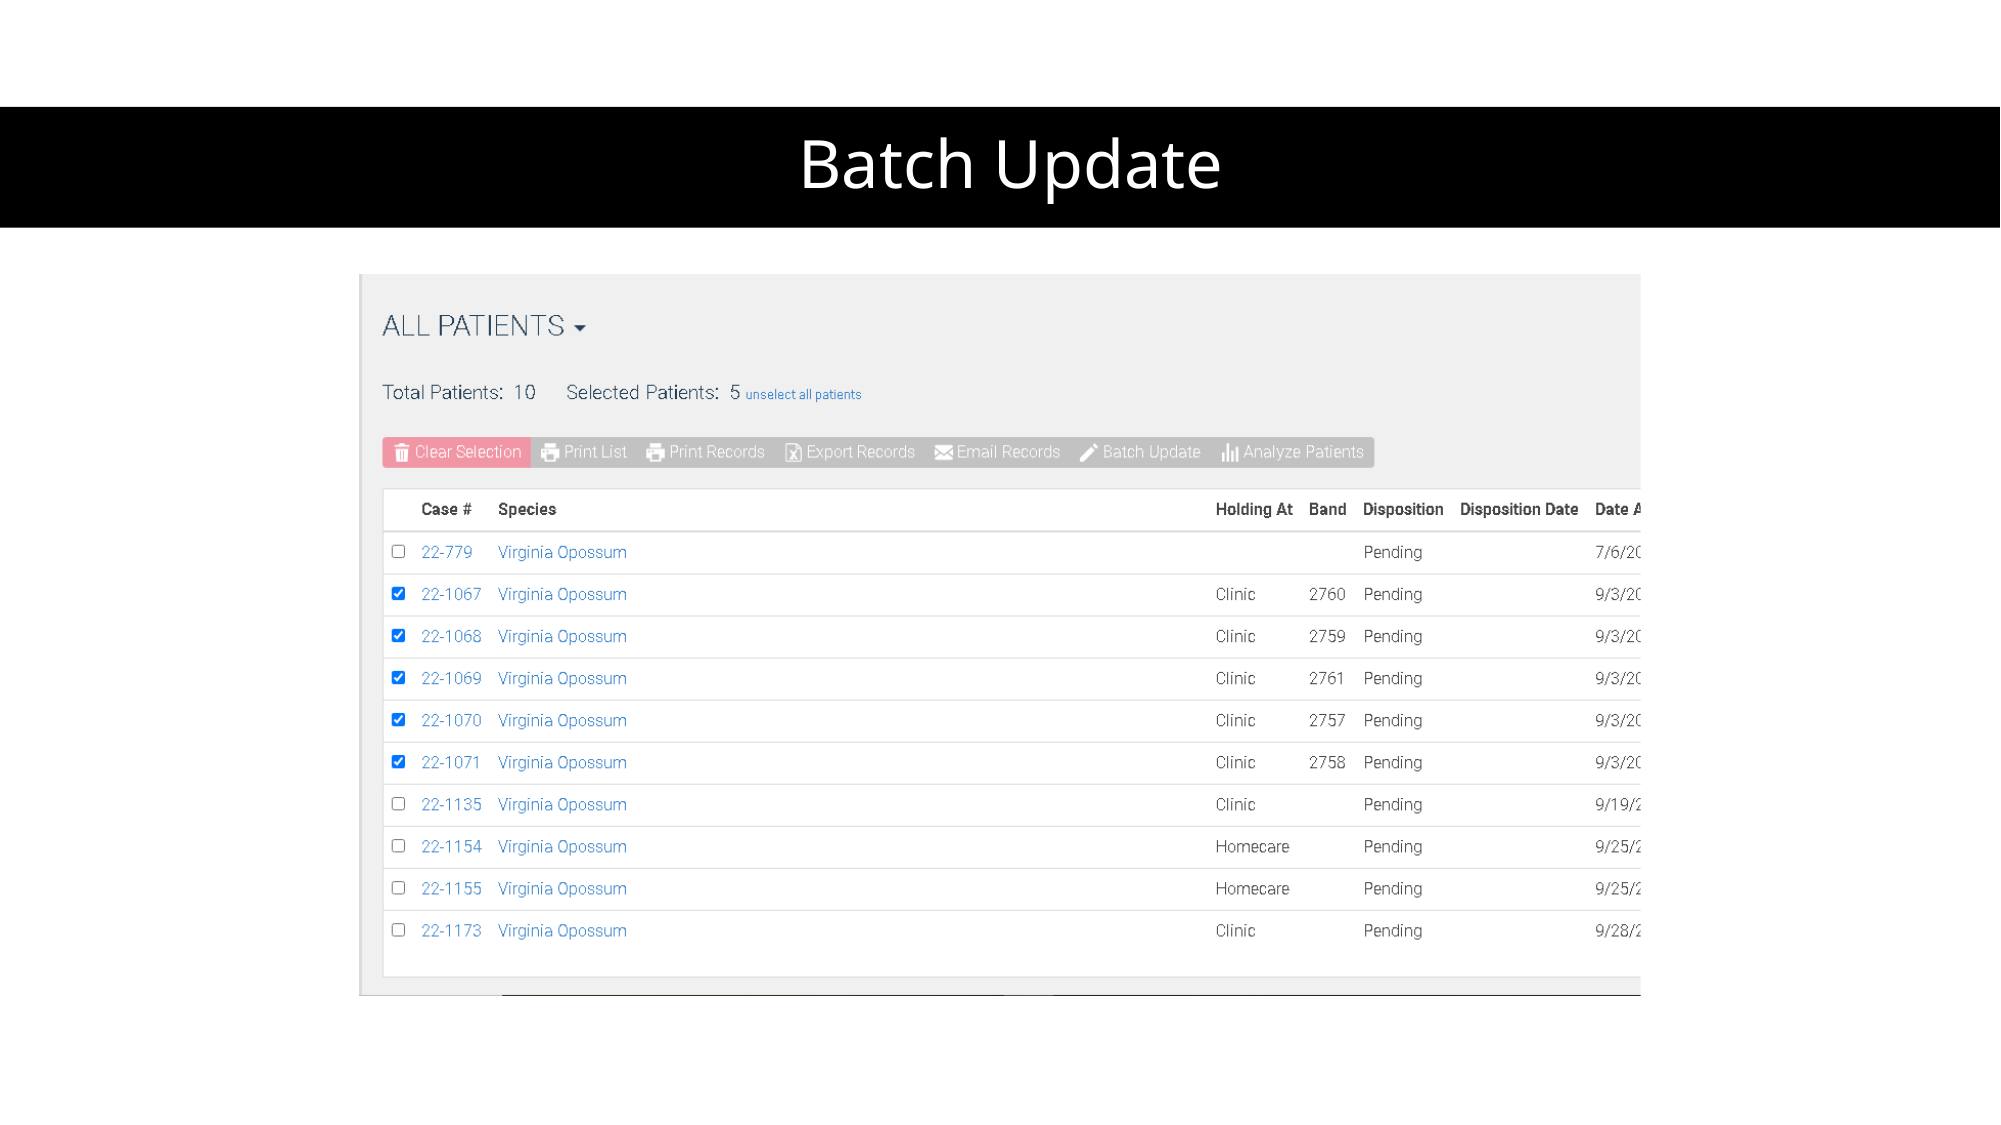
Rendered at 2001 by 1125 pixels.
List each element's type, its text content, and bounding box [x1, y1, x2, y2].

title Batch Update [91, 105, 1931, 228]
text_box [0, 106, 2000, 229]
picture [359, 274, 1641, 996]
